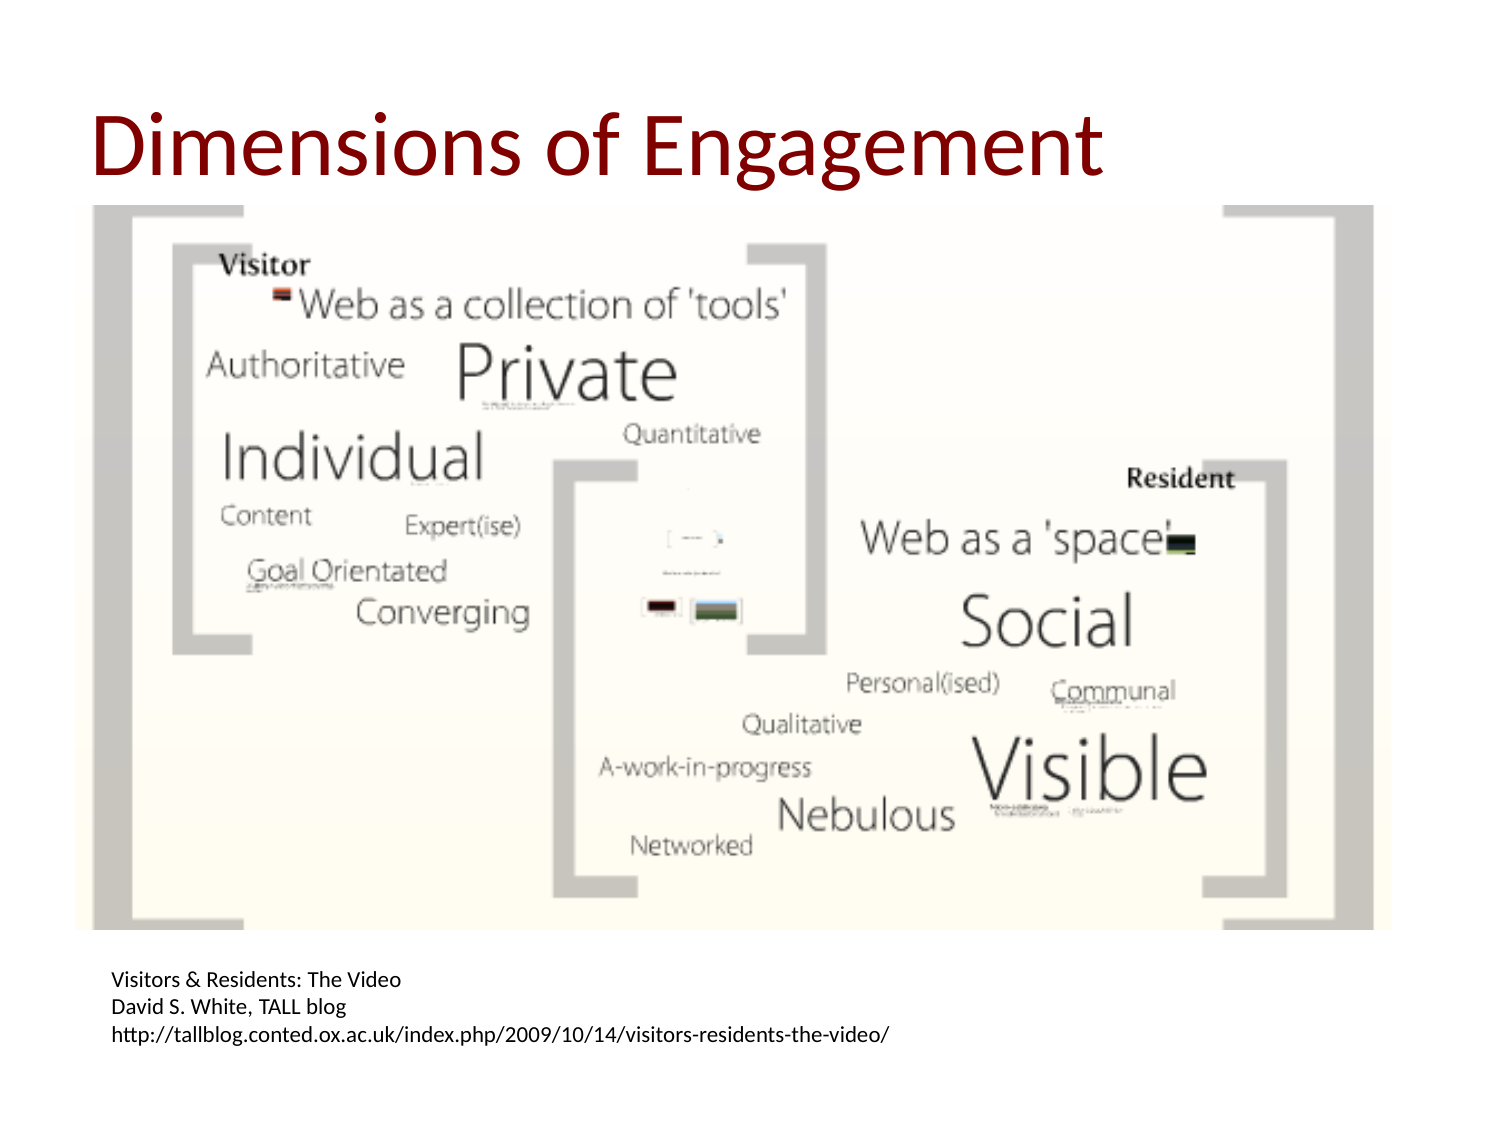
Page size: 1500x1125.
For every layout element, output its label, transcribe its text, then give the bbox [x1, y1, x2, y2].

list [74, 205, 1392, 930]
text_box Visitors & Residents: The Video David S. White, TALL blog http://tallblog.conted.ox.ac.uk/index.php/2009/10/14/visitors-residents-the-video/ [96, 957, 907, 1055]
title Dimensions of Engagement [75, 45, 1425, 233]
